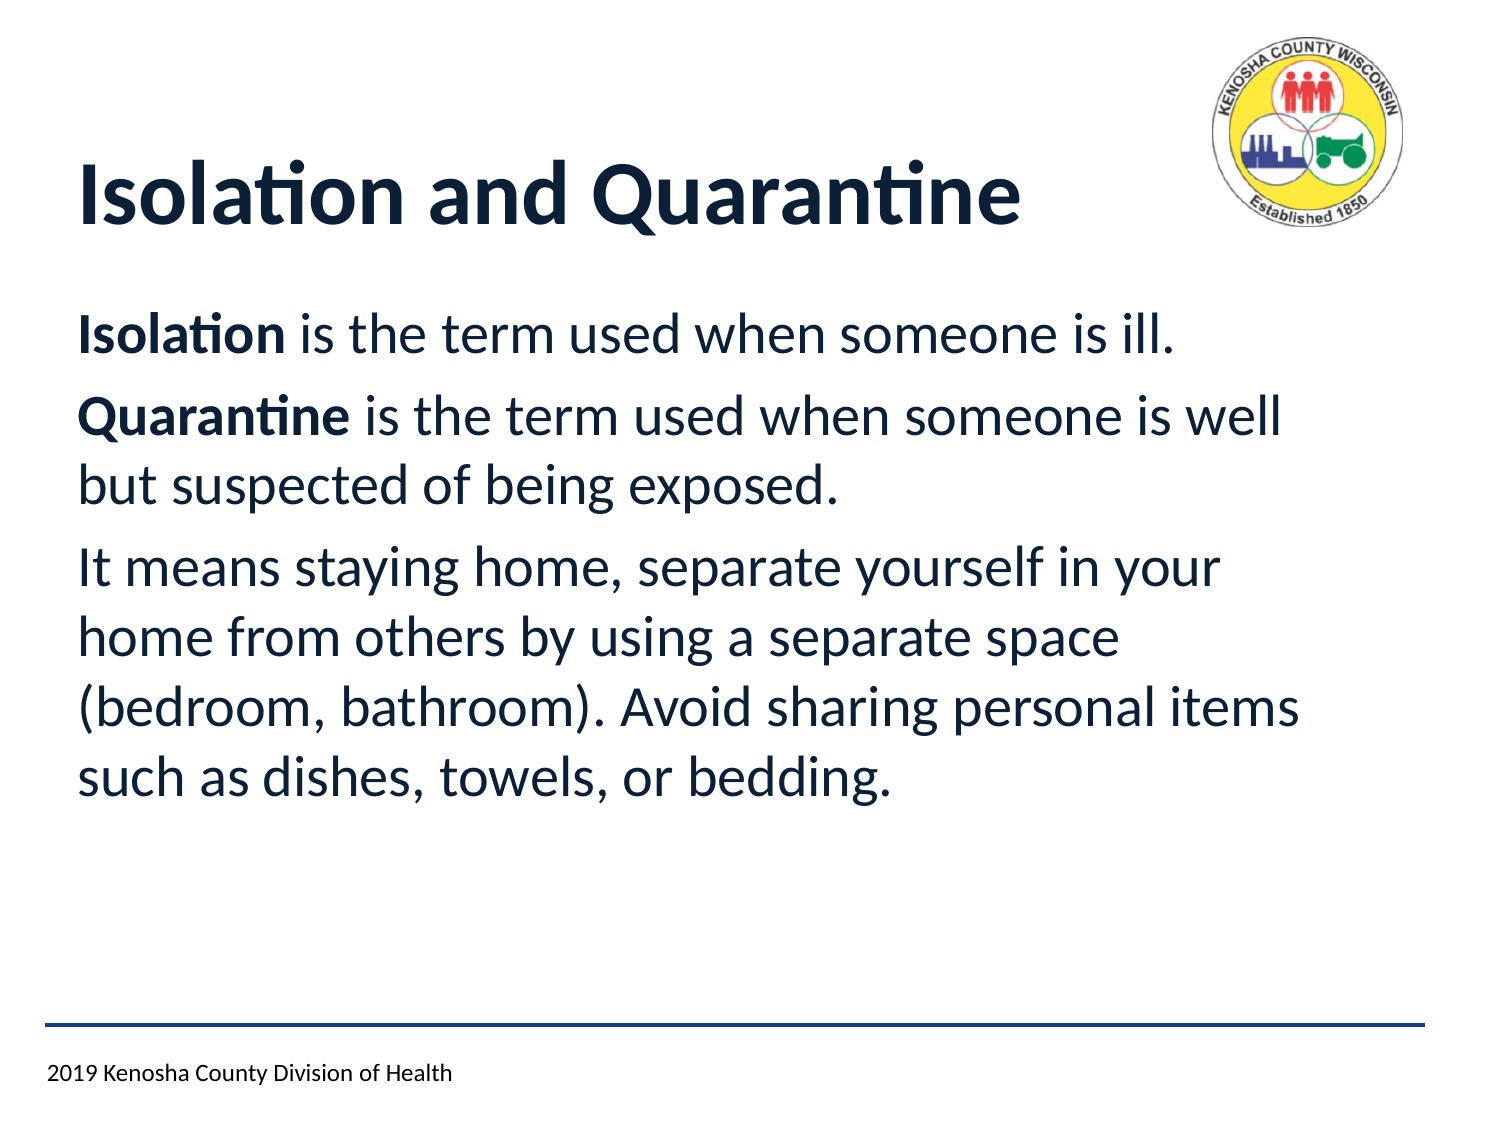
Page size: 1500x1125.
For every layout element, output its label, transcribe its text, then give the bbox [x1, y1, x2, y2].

subtitle Isolation is the term used when someone is ill. Quarantine is the term used when someone is well but suspected of being exposed. It means staying home, separate yourself in your home from others by using a separate space (bedroom, bathroom). Avoid sharing personal items such as dishes, towels, or bedding. [62, 287, 1325, 625]
picture [1212, 37, 1403, 227]
title Isolation and Quarantine [62, 112, 1325, 263]
